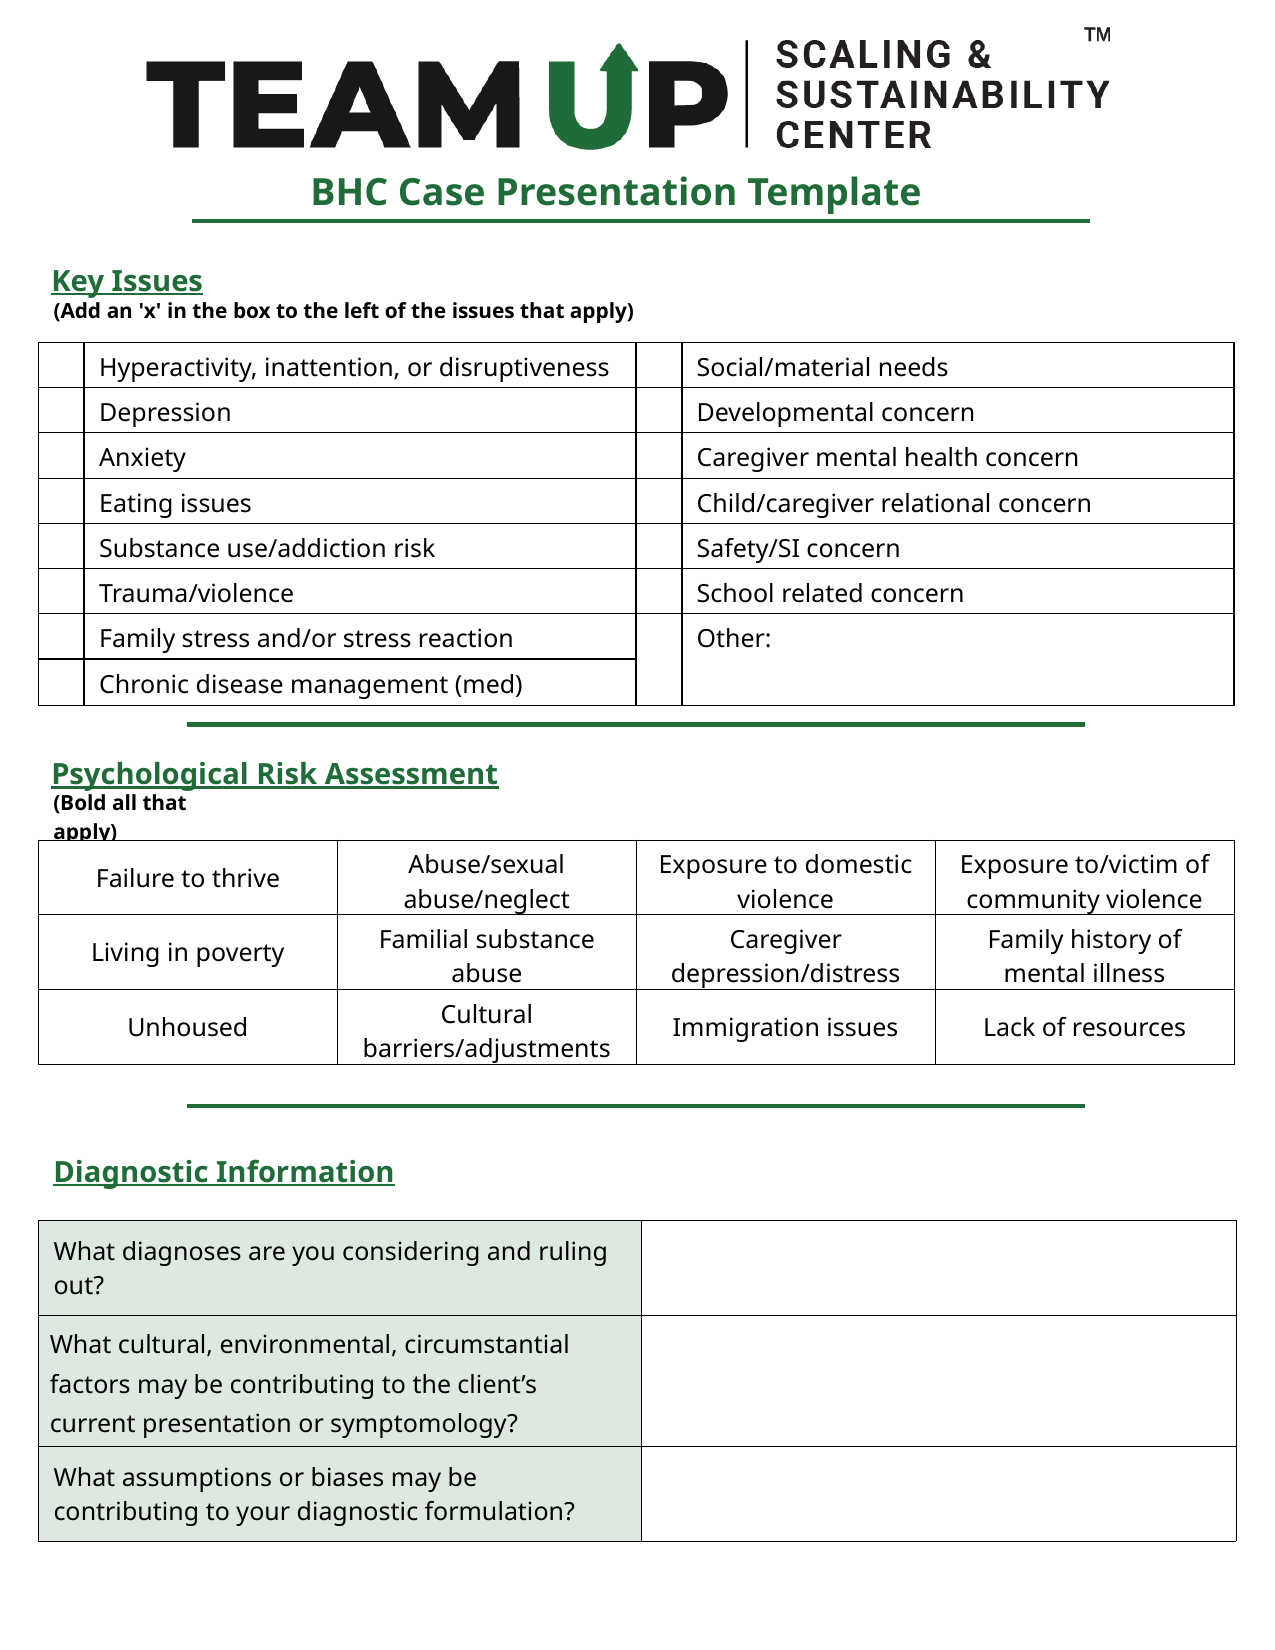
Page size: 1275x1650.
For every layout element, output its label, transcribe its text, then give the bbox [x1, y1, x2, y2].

table_cell [637, 433, 681, 478]
table_cell [39, 614, 83, 658]
table_header Hyperactivity, inattention, or disruptiveness [85, 343, 635, 387]
table_cell Chronic disease management (med) [85, 660, 635, 705]
table_cell Other: [683, 614, 1233, 705]
table_cell Safety/SI concern ​​ [683, 524, 1233, 568]
picture [146, 27, 1122, 158]
table_cell Living in poverty [39, 915, 337, 989]
table_cell Depression [85, 388, 635, 432]
table_cell Developmental concern [683, 388, 1233, 432]
table_cell [642, 1316, 1236, 1446]
table_cell [637, 614, 681, 705]
table_header Abuse/sexual abuse/neglect [338, 841, 636, 914]
table_cell Anxiety [85, 433, 635, 478]
table_header What diagnoses are you considering and ruling out? [39, 1221, 641, 1315]
table_cell [39, 569, 83, 613]
table_cell Caregiver depression/distress [637, 915, 935, 989]
table_cell Cultural barriers/adjustments [338, 990, 636, 1064]
table_cell Caregiver mental health concern [683, 433, 1233, 478]
table_cell [39, 433, 83, 478]
table_cell [39, 479, 83, 523]
table_cell Unhoused [39, 990, 337, 1064]
table_cell Substance use/addiction risk [85, 524, 635, 568]
table_cell Family stress and/or stress reaction [85, 614, 635, 658]
table_header Exposure to domestic violence [637, 841, 935, 914]
table_cell [39, 524, 83, 568]
table_header [637, 343, 681, 387]
table_header [642, 1221, 1236, 1315]
table_cell What assumptions or biases may be contributing to your diagnostic formulation? [39, 1447, 641, 1541]
table_cell Lack of resources [936, 990, 1234, 1064]
table_cell Immigration issues [637, 990, 935, 1064]
table_cell [39, 660, 83, 705]
table_cell [637, 524, 681, 568]
table_header Exposure to/victim of community violence [936, 841, 1234, 914]
table_header Social/material needs [683, 343, 1233, 387]
table_cell Child/caregiver relational concern [683, 479, 1233, 523]
table_header [39, 343, 83, 387]
table_cell [637, 388, 681, 432]
table_cell What cultural, environmental, circumstantial factors may be contributing to the client’s current presentation or symptomology? [39, 1316, 641, 1446]
table_cell [39, 388, 83, 432]
table_cell School related concern [683, 569, 1233, 613]
table_cell Family history of mental illness [936, 915, 1234, 989]
table_cell [637, 479, 681, 523]
table_cell [642, 1447, 1236, 1541]
table_cell [637, 569, 681, 613]
table_header Failure to thrive [39, 841, 337, 914]
table_cell Familial substance abuse [338, 915, 636, 989]
table_cell Eating issues [85, 479, 635, 523]
table_cell Trauma/violence [85, 569, 635, 613]
